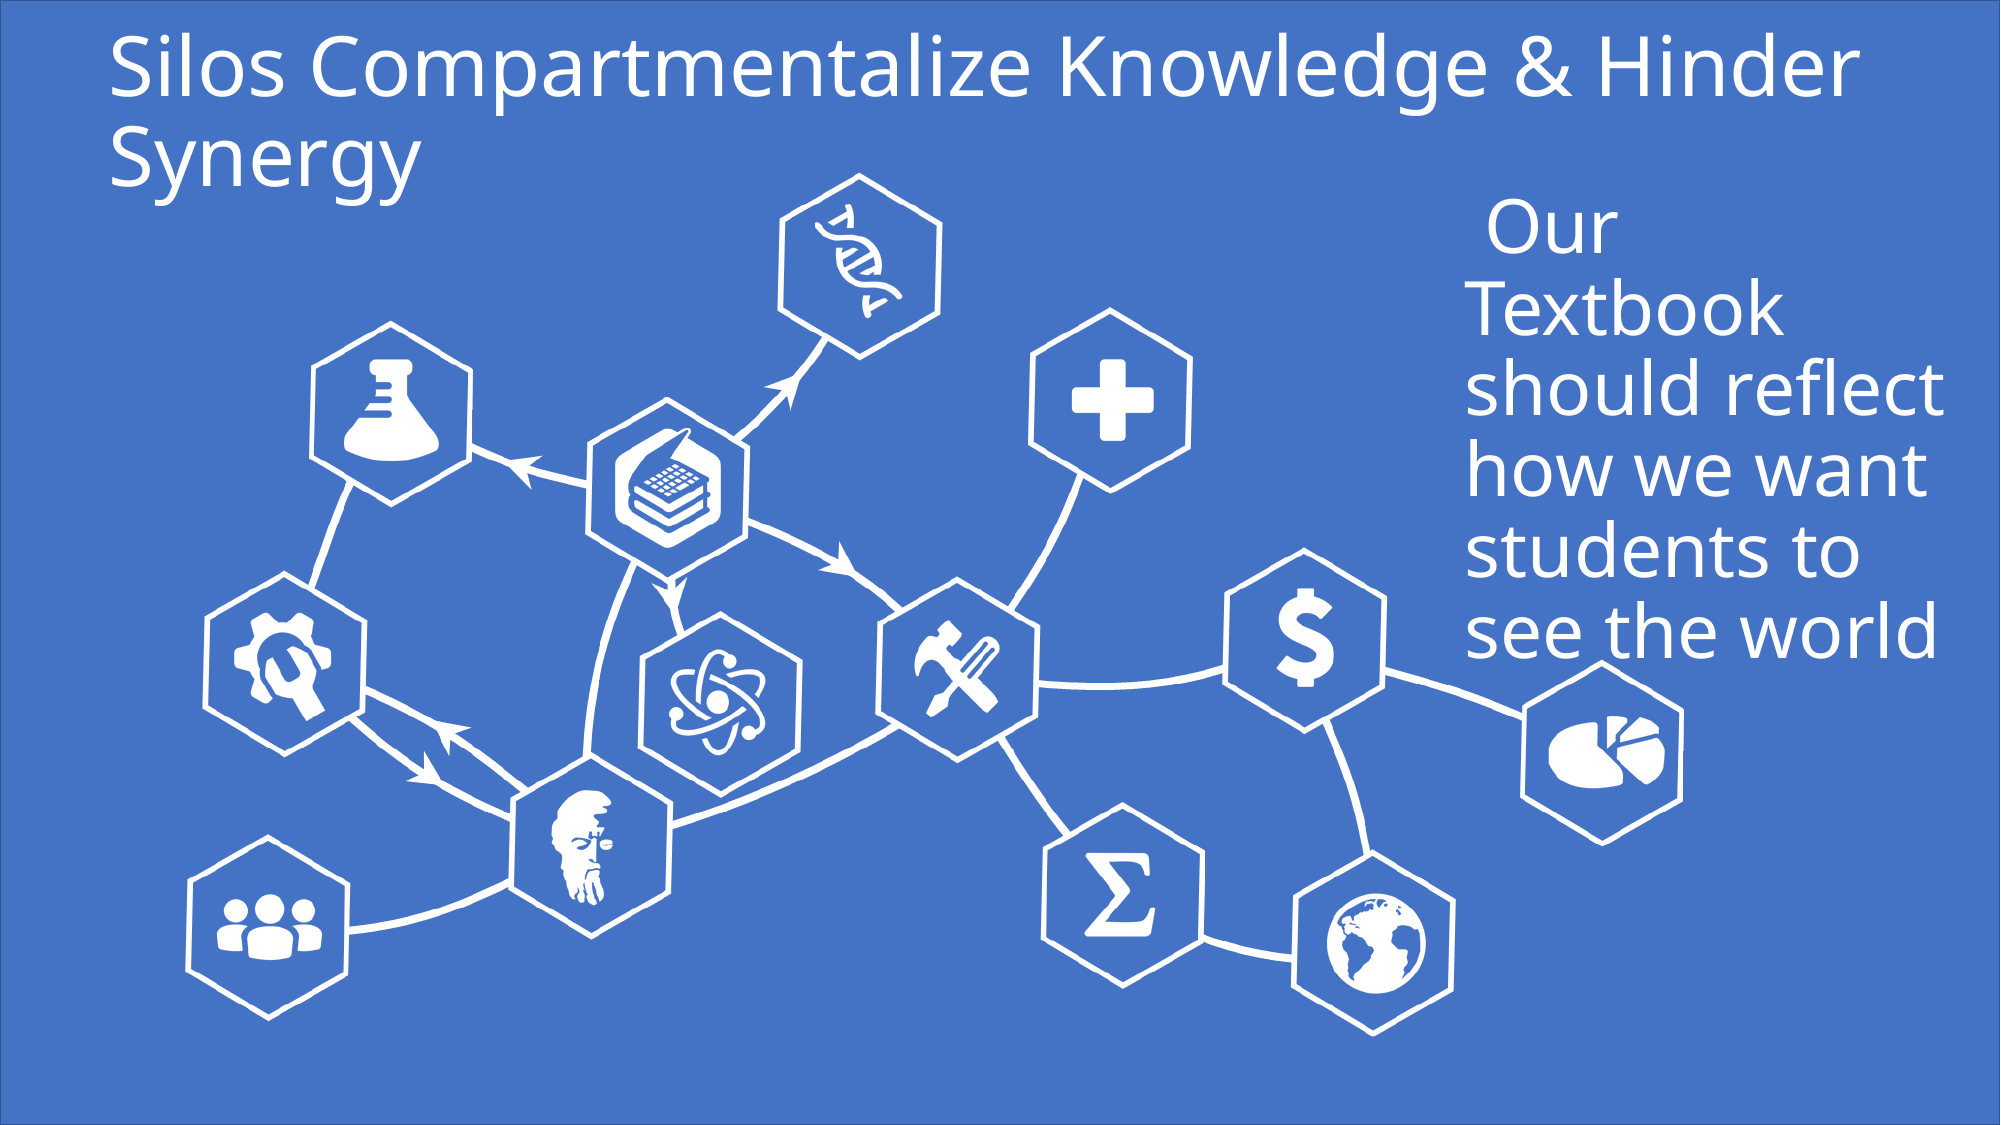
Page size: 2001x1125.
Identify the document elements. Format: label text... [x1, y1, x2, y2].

picture [185, 172, 1684, 1037]
text_box Silos Compartmentalize Knowledge & Hinder Synergy [93, 17, 1969, 134]
text_box [0, 0, 2000, 1125]
title Our Textbook should reflect how we want students to see the world [1684, 181, 1969, 612]
